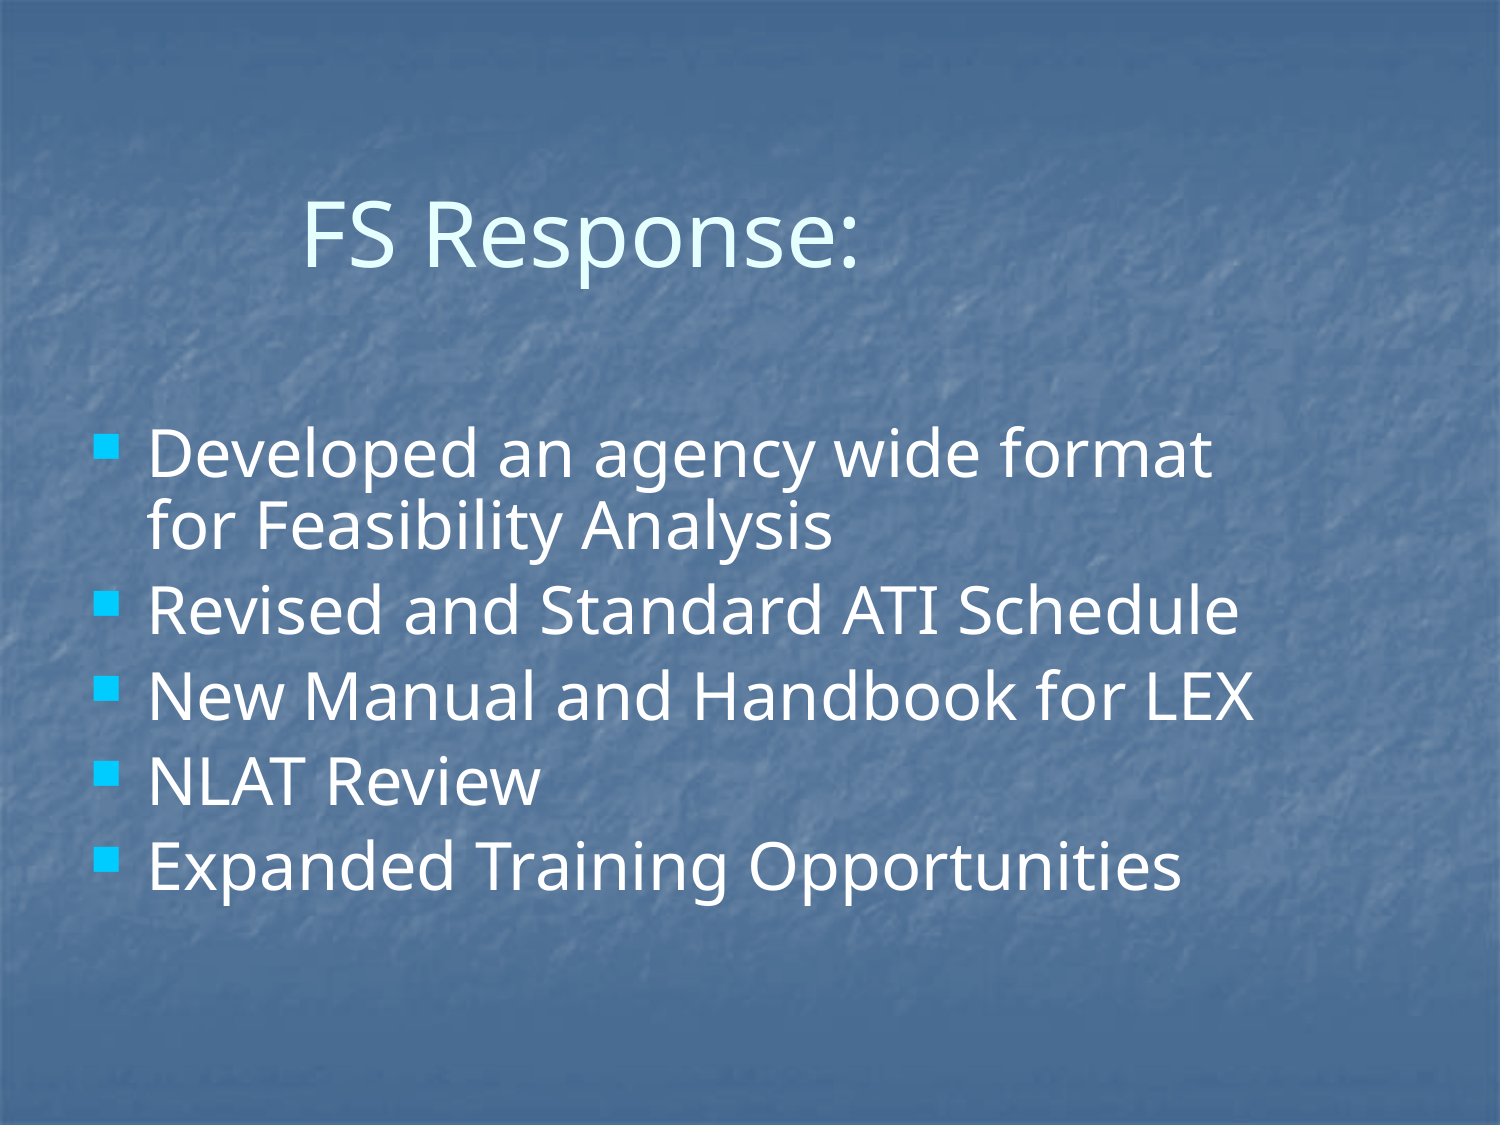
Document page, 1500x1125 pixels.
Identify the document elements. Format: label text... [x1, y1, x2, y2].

title FS Response: [74, 137, 1088, 326]
list Developed an agency wide format for Feasibility Analysis Revised and Standard ATI Schedule New Manual and Handbook for LEX NLAT Review Expanded Training Opportunities [74, 412, 1276, 1001]
